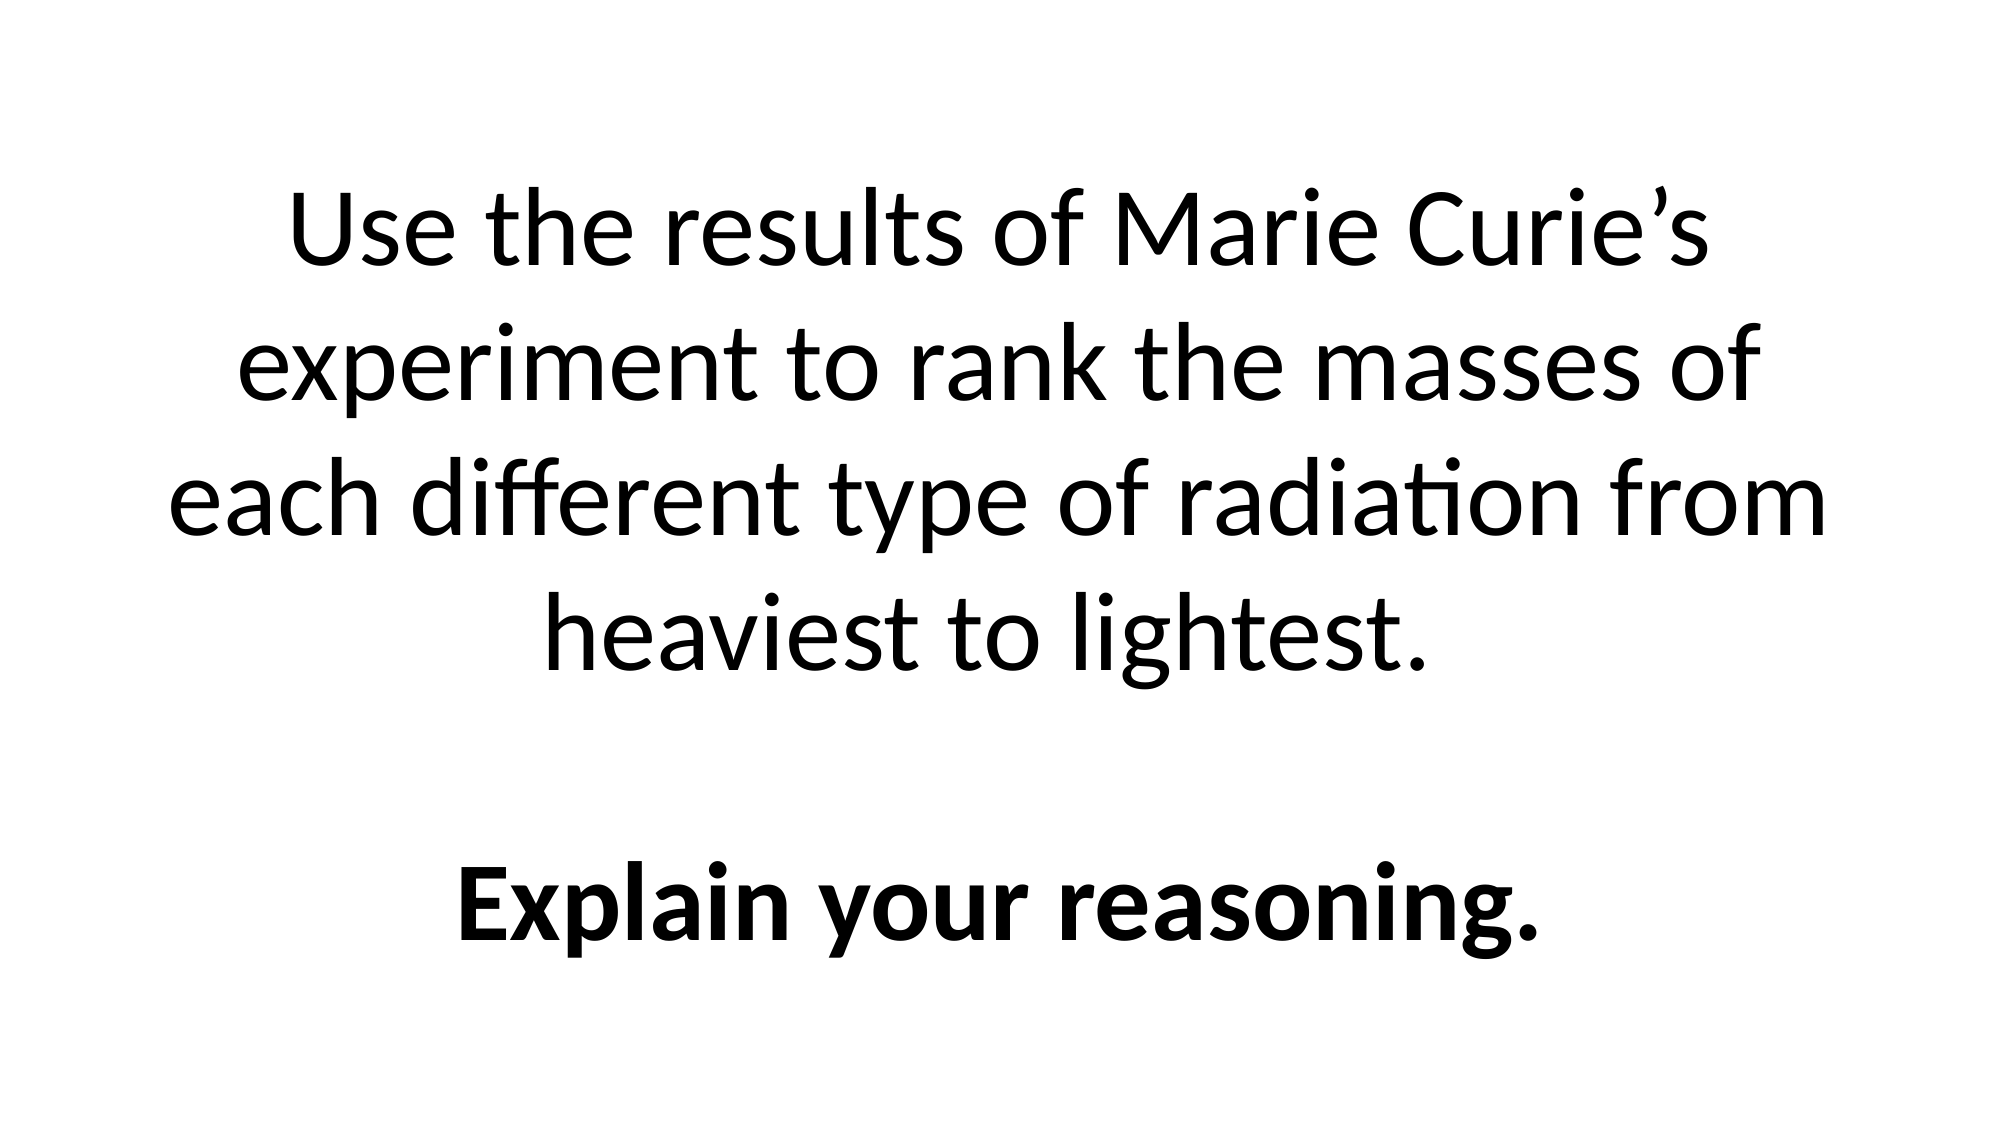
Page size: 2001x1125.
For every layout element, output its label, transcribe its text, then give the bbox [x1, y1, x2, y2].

text_box Use the results of Marie Curie’s experiment to rank the masses of each different type of radiation from heaviest to lightest. Explain your reasoning. [140, 145, 1860, 971]
